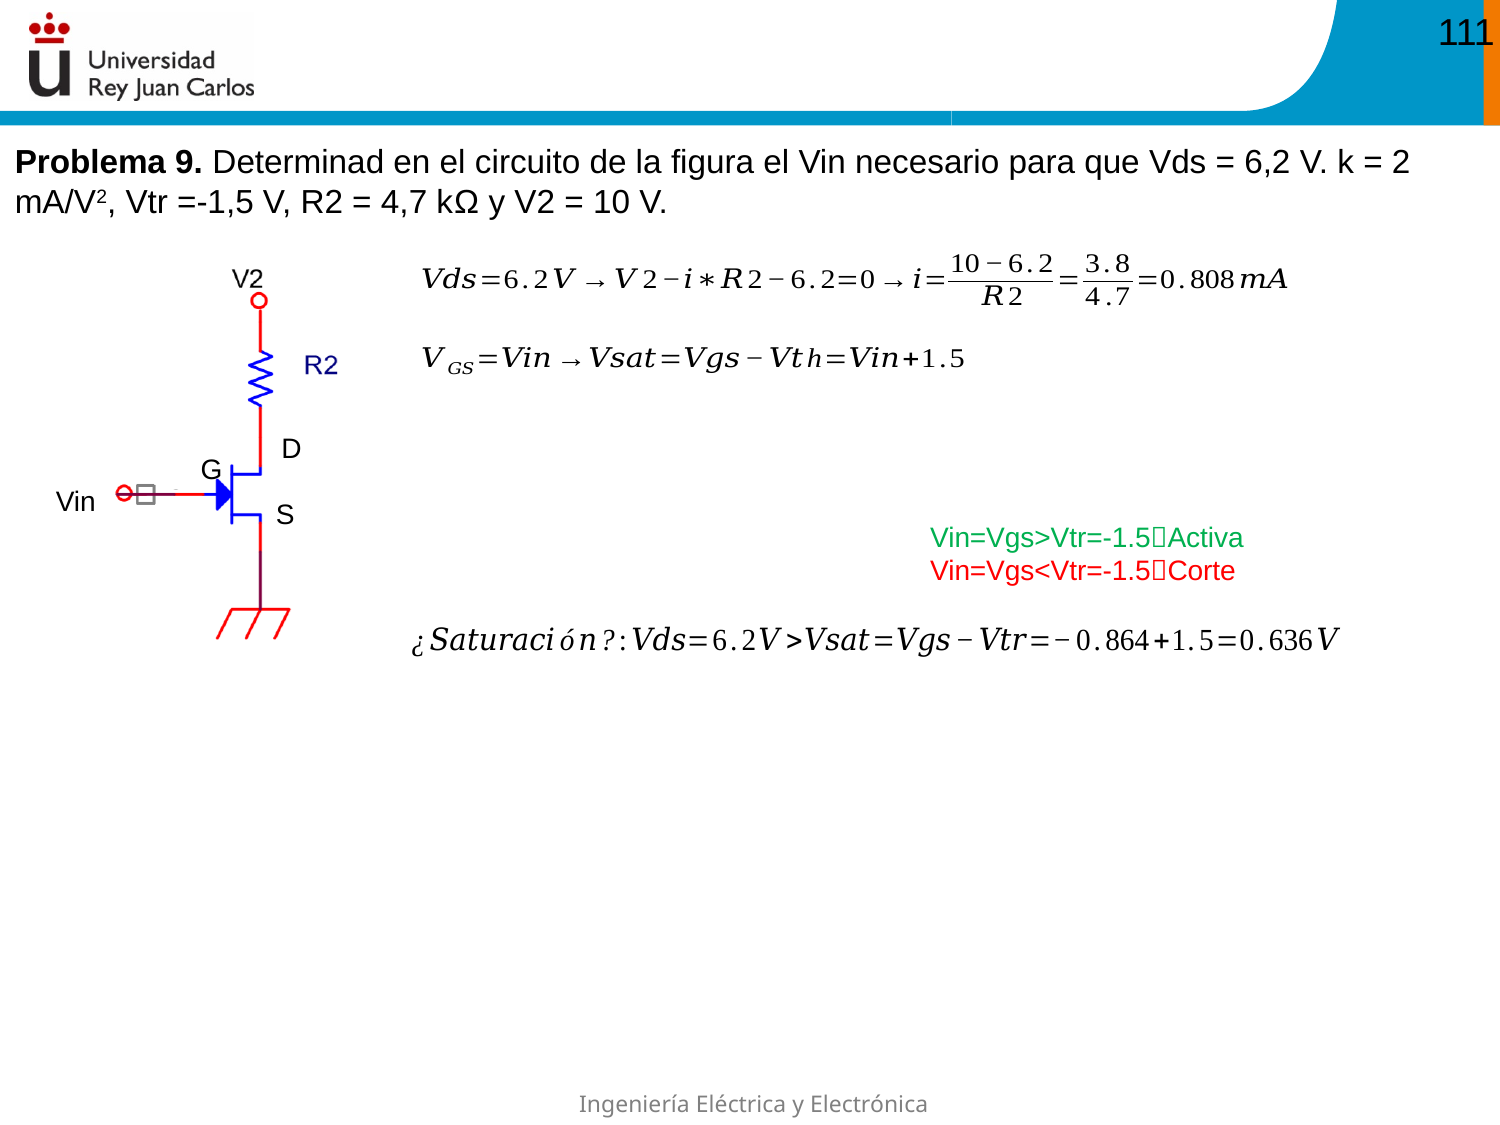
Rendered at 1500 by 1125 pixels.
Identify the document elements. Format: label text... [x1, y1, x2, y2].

picture [29, 12, 254, 101]
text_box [0, 248, 409, 659]
text_box Problema 9. Determinad en el circuito de la figura el Vin necesario para que Vds = 6,2 V. k = 2 mA/V2, Vtr =-1,5 V, R2 = 4,7 kΩ y V2 = 10 V. [0, 132, 1487, 228]
text_box Vin=Vgs>Vtr=-1.5Activa Vin=Vgs<Vtr=-1.5Corte [915, 511, 1259, 594]
slide_number 111 [1423, 0, 1500, 75]
